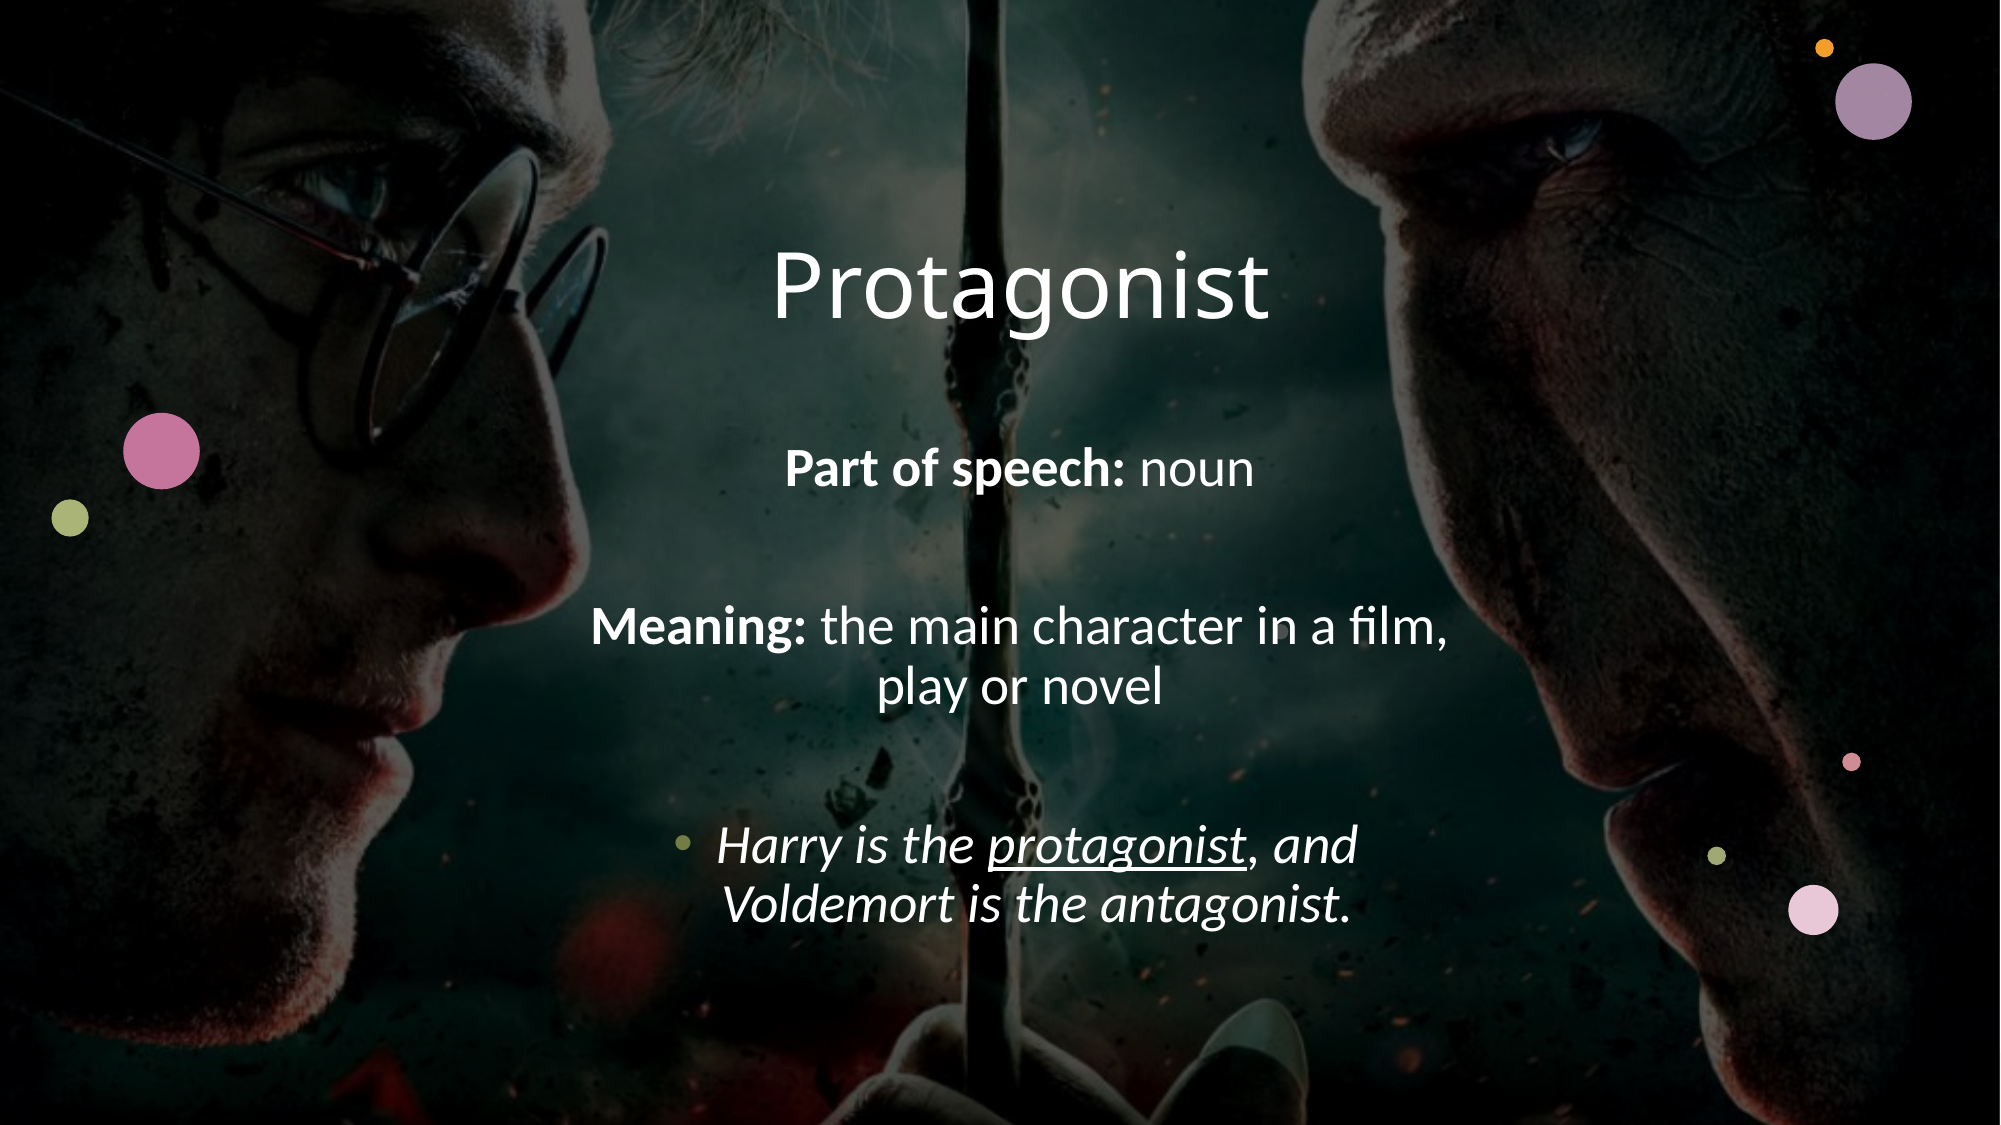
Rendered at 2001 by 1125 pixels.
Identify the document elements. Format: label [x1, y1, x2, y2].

text_box [51, 38, 1912, 936]
picture [0, 0, 2000, 1125]
